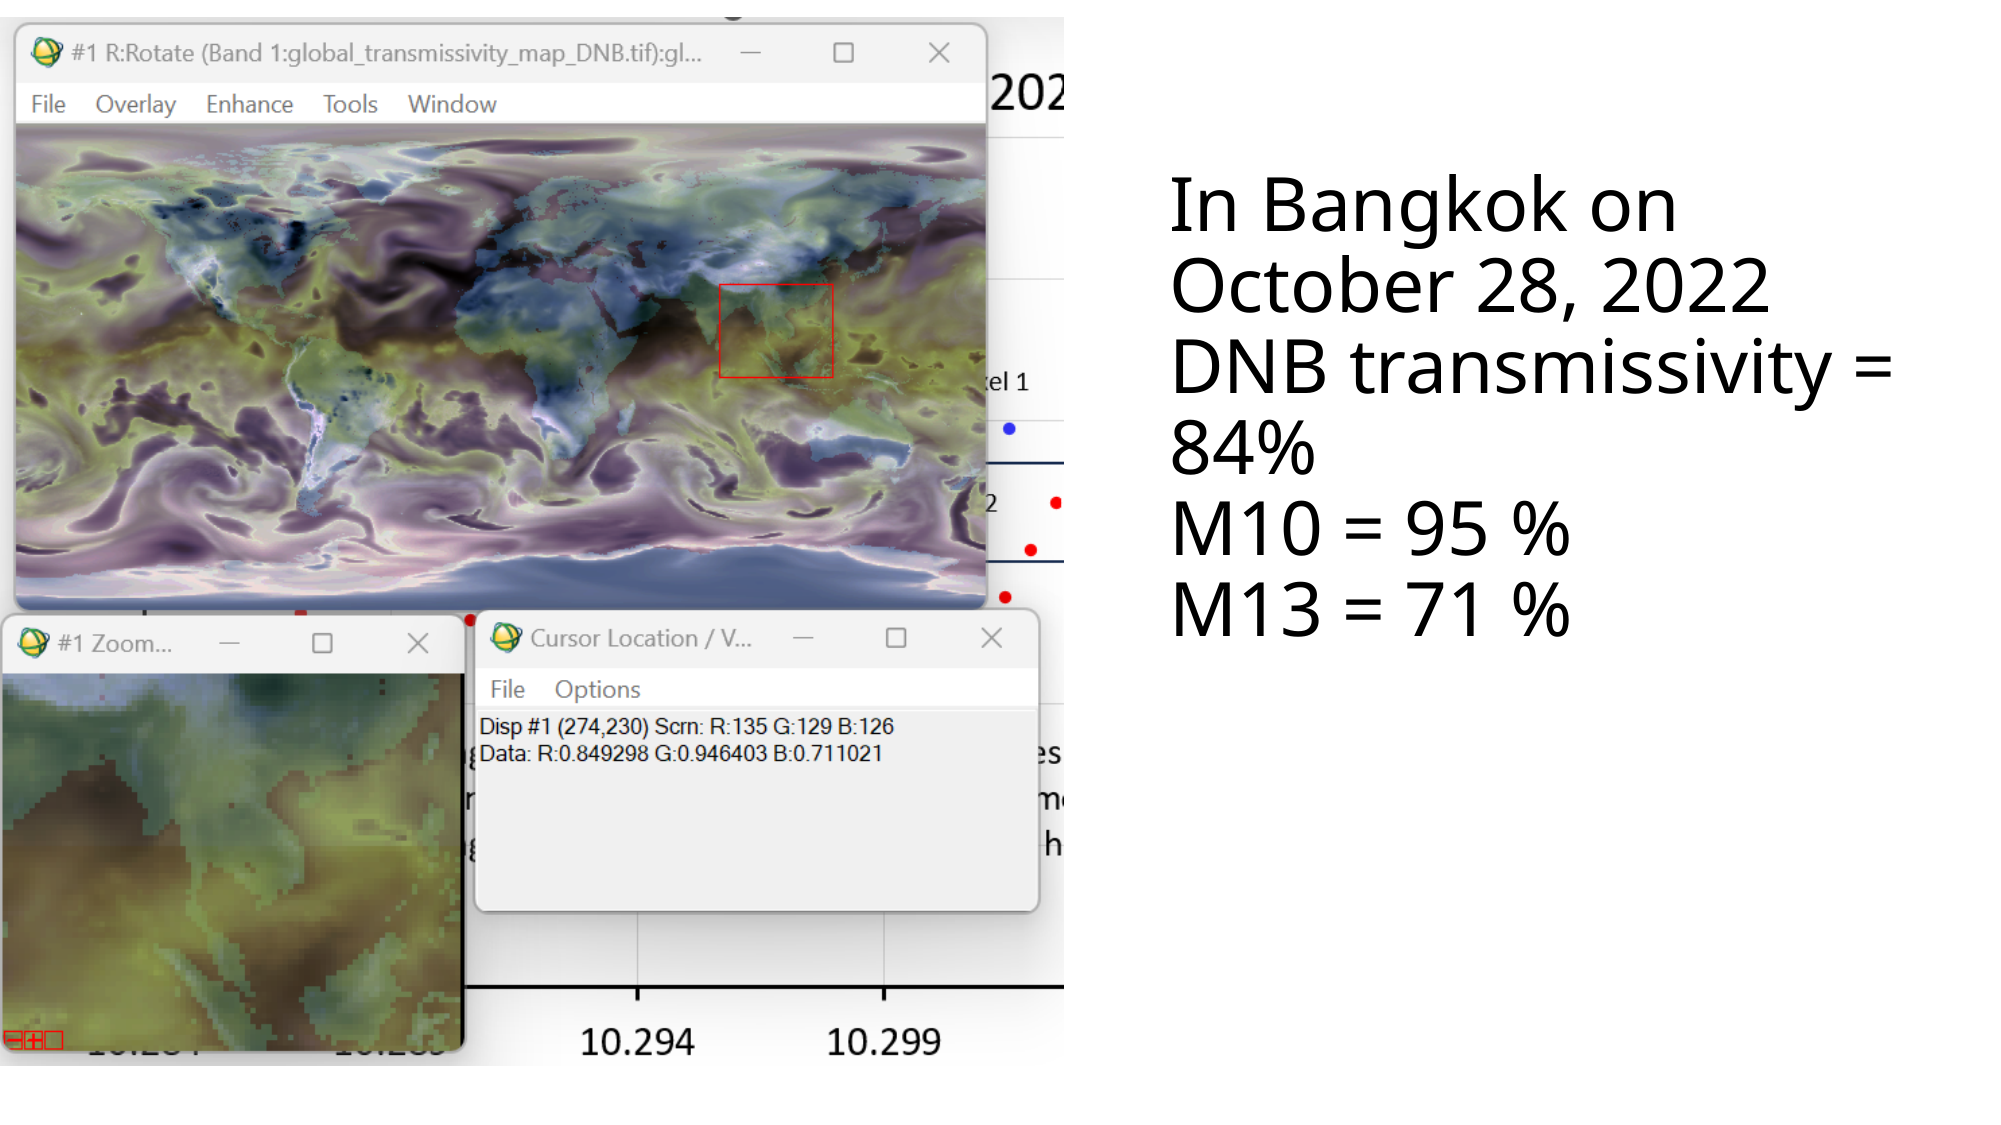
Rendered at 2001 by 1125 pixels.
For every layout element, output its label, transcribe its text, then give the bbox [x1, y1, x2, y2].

title In Bangkok on October 28, 2022 DNB transmissivity = 84% M10 = 95 % M13 = 71 % [1154, 214, 2000, 607]
picture [0, 17, 1064, 1066]
